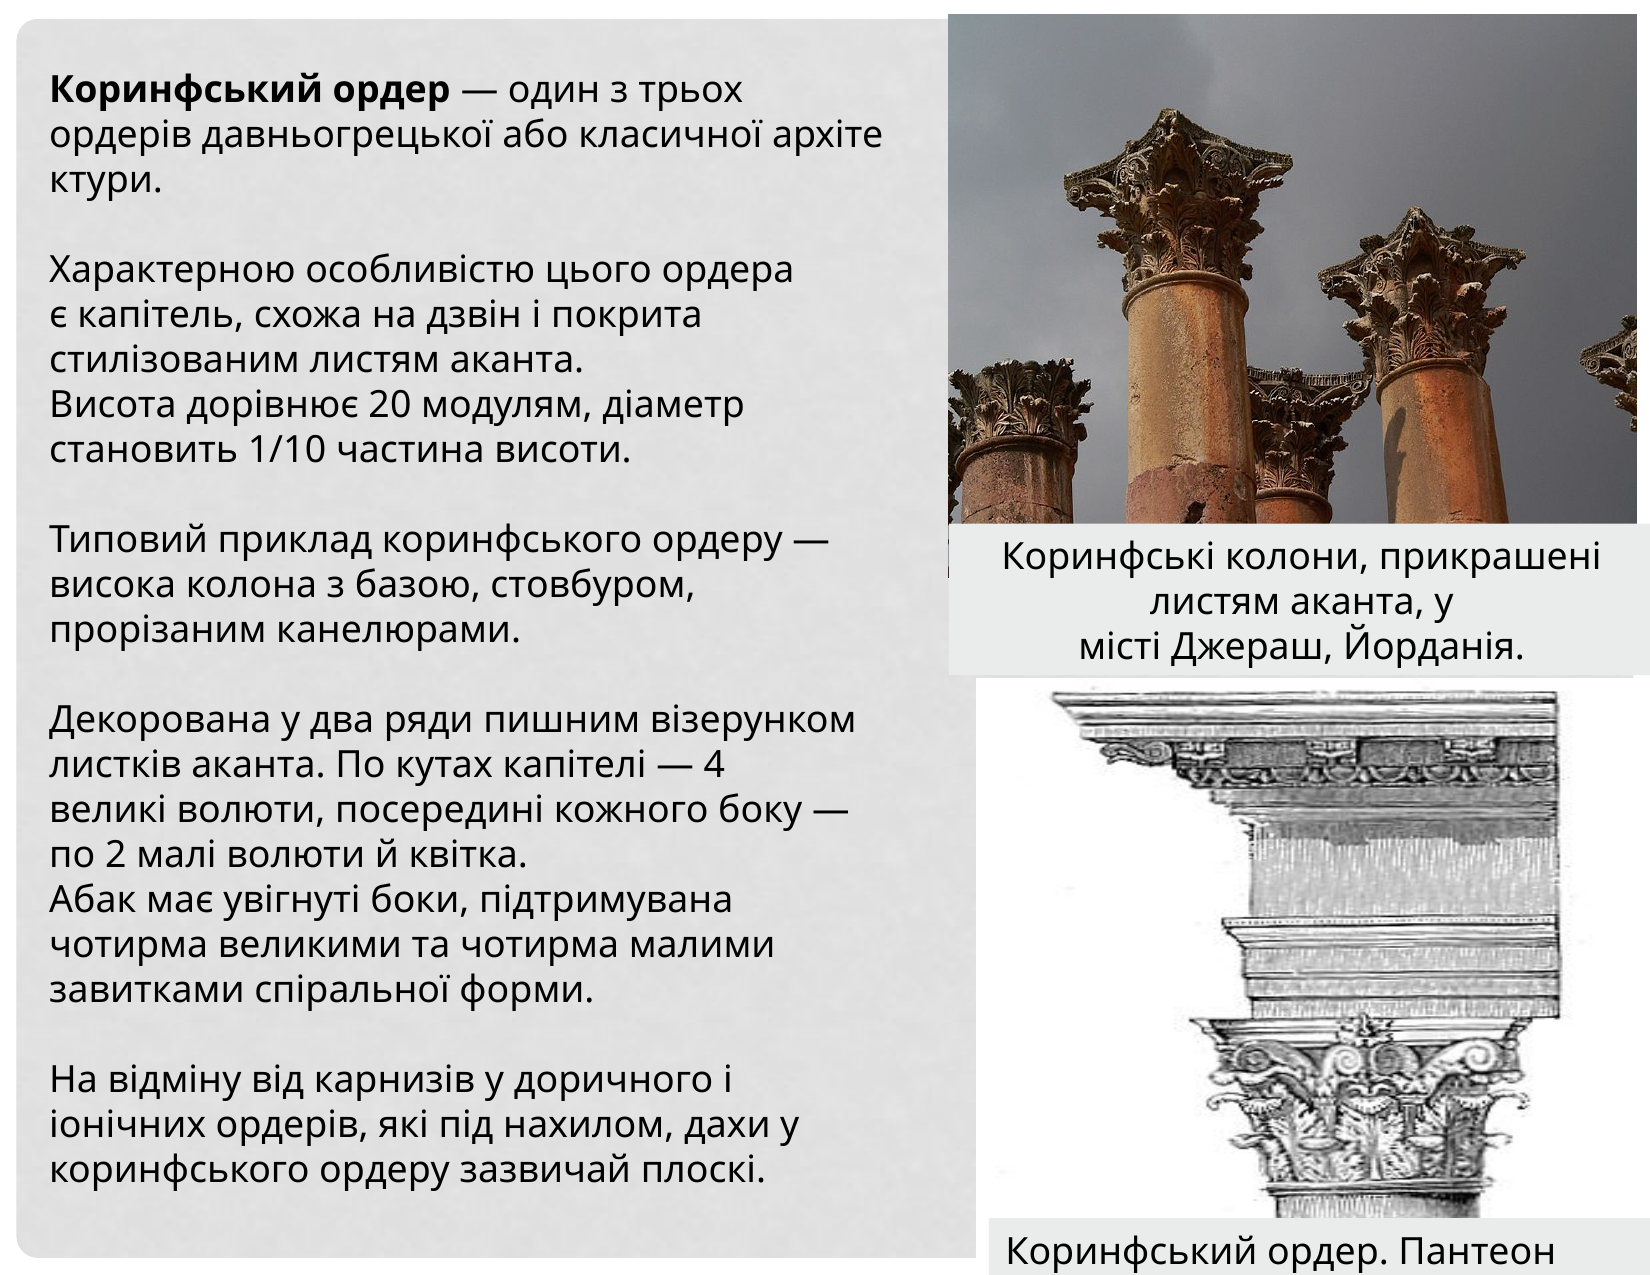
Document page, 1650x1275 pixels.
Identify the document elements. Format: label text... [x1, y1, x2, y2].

text_box Коринфський ордер — один з трьох ордерів давньогрецької або класичної архітектури. Характерною особливістю цього ордера є капітель, схожа на дзвін і покрита стилізованим листям аканта. Висота дорівнює 20 модулям, діаметр становить 1/10 частина висоти. Типовий приклад коринфського ордеру — висока колона з базою, стовбуром, прорізаним канелюрами. Декорована у два ряди пишним візерунком листків аканта. По кутах капітелі — 4 великі волюти, посередині кожного боку — по 2 малі волюти й квітка. Абак має увігнуті боки, підтримувана чотирма великими та чотирма малими завитками спіральної форми. На відміну від карнизів у доричного і іонічних ордерів, які під нахилом, дахи у коринфського ордеру зазвичай плоскі. [32, 56, 908, 1199]
picture [948, 13, 1637, 579]
text_box Коринфські колони, прикрашені листям аканта, у місті Джераш, Йорданія. [948, 523, 1650, 676]
picture [975, 677, 1650, 1275]
